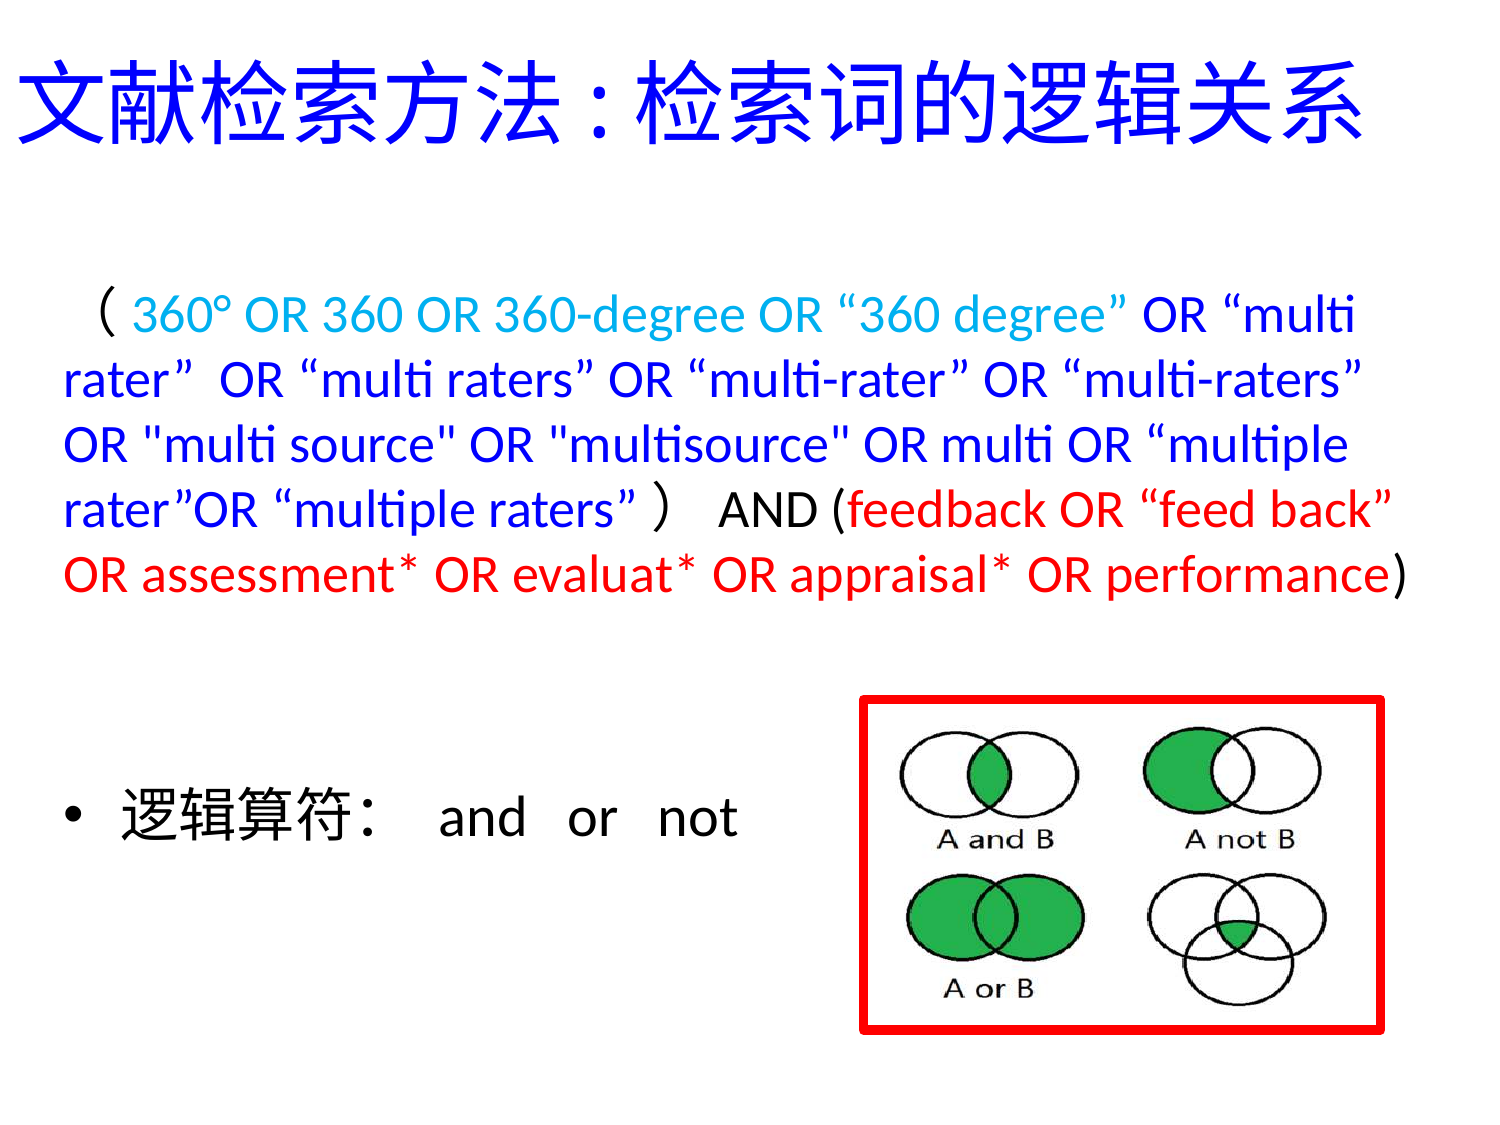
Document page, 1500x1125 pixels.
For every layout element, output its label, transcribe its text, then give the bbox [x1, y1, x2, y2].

title 文献检索方法:检索词的逻辑关系 [0, 7, 1471, 195]
list （360° OR 360 OR 360-degree OR “360 degree” OR “multi rater” OR “multi raters” OR “multi-rater” OR “multi-raters” OR "multi source" OR "multisource" OR multi OR “multiple rater”OR “multiple raters”）AND (feedback OR “feed back” OR assessment* OR evaluat* OR appraisal* OR performance) 逻辑算符： and or not [48, 194, 1471, 1106]
picture [867, 703, 1377, 1026]
